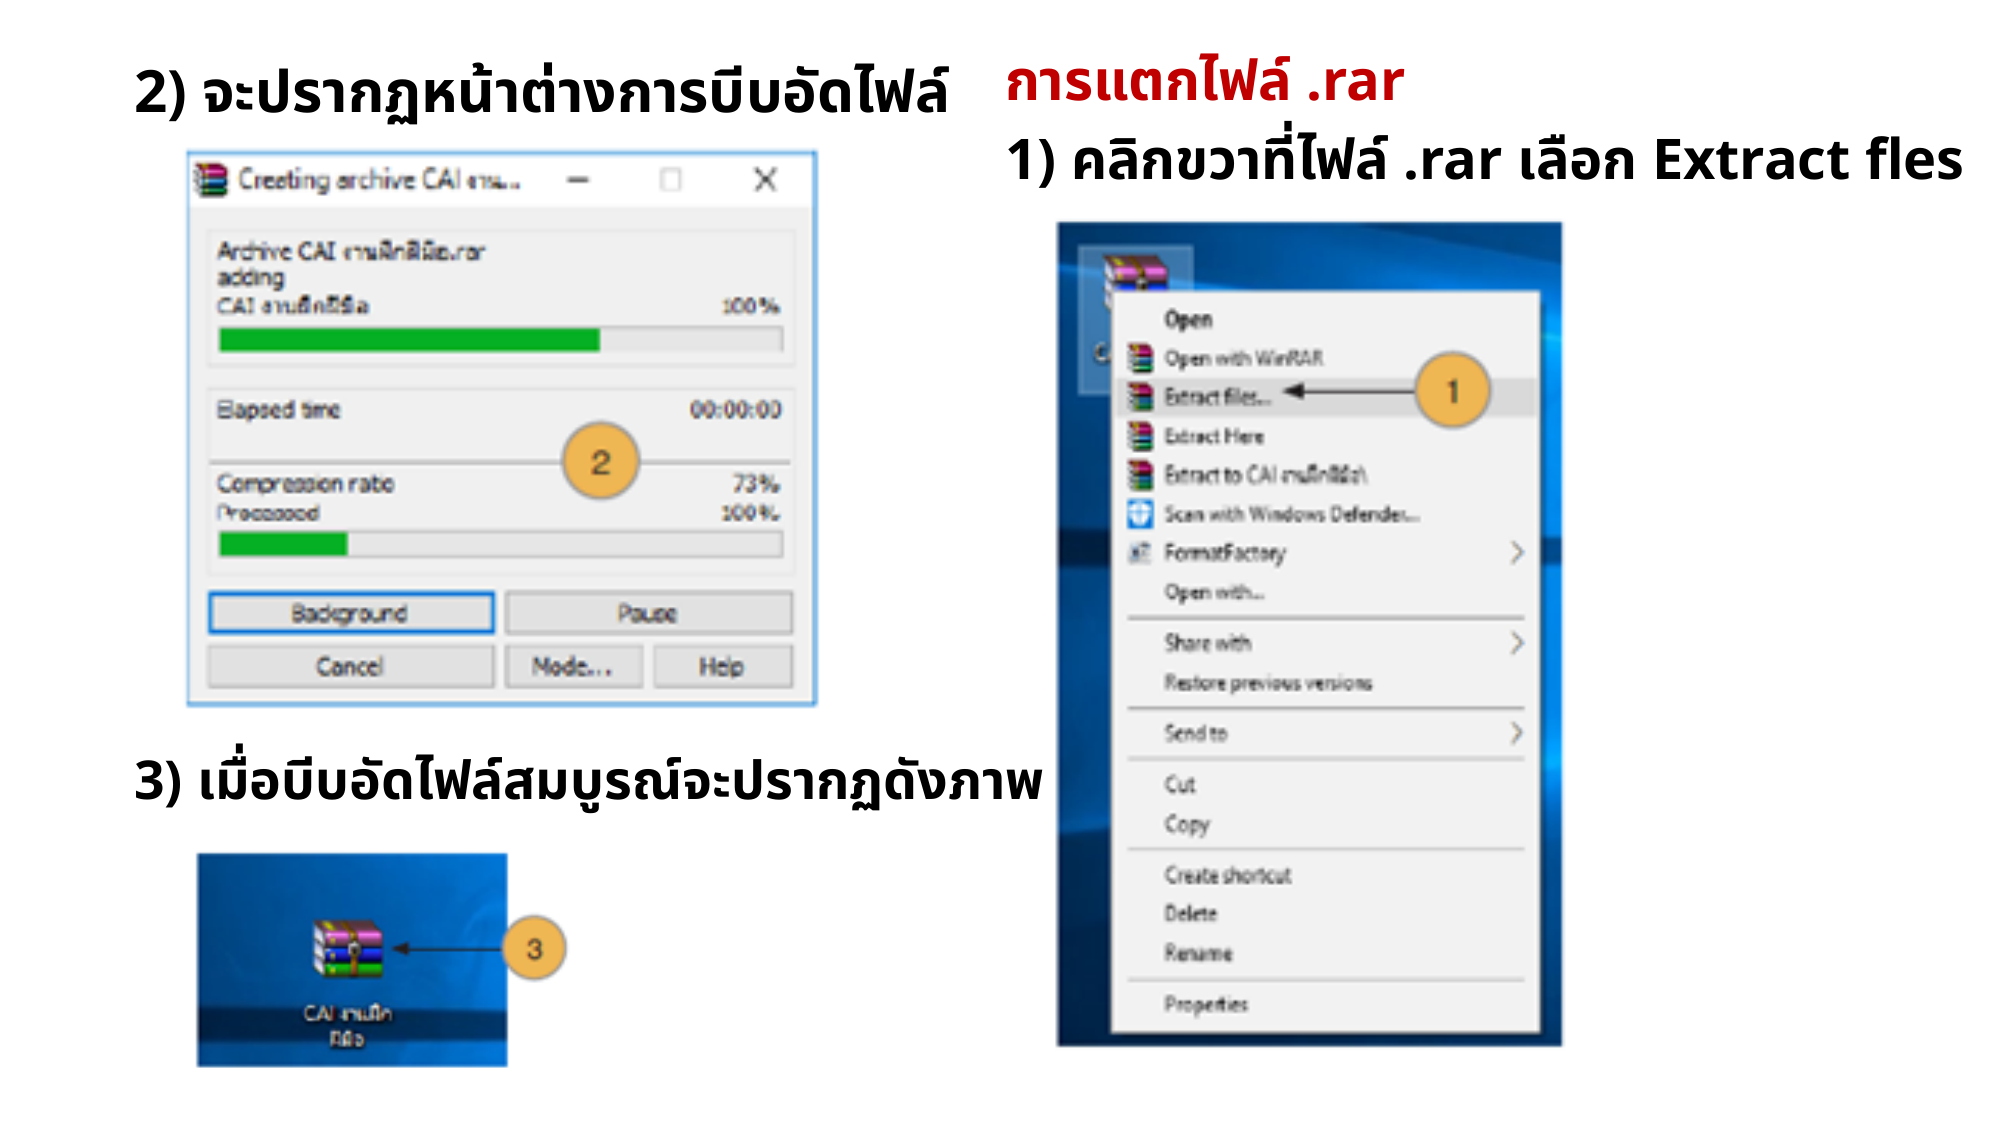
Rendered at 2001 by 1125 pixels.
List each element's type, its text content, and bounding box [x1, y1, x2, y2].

picture [169, 139, 841, 722]
text_box การแตกไฟล์ .rar 1) คลิกขวาที่ไฟล์ .rar เลือก Extract fles [990, 37, 1993, 218]
text_box 2) จะปรากฏหน้าต่างการบีบอัดไฟล์ [119, 46, 990, 199]
list 3) เมื่อบีบอัดไฟล์สมบูรณ์จะปรากฏดังภาพ [119, 738, 1038, 833]
picture [187, 849, 583, 1086]
picture [1044, 217, 1582, 1067]
